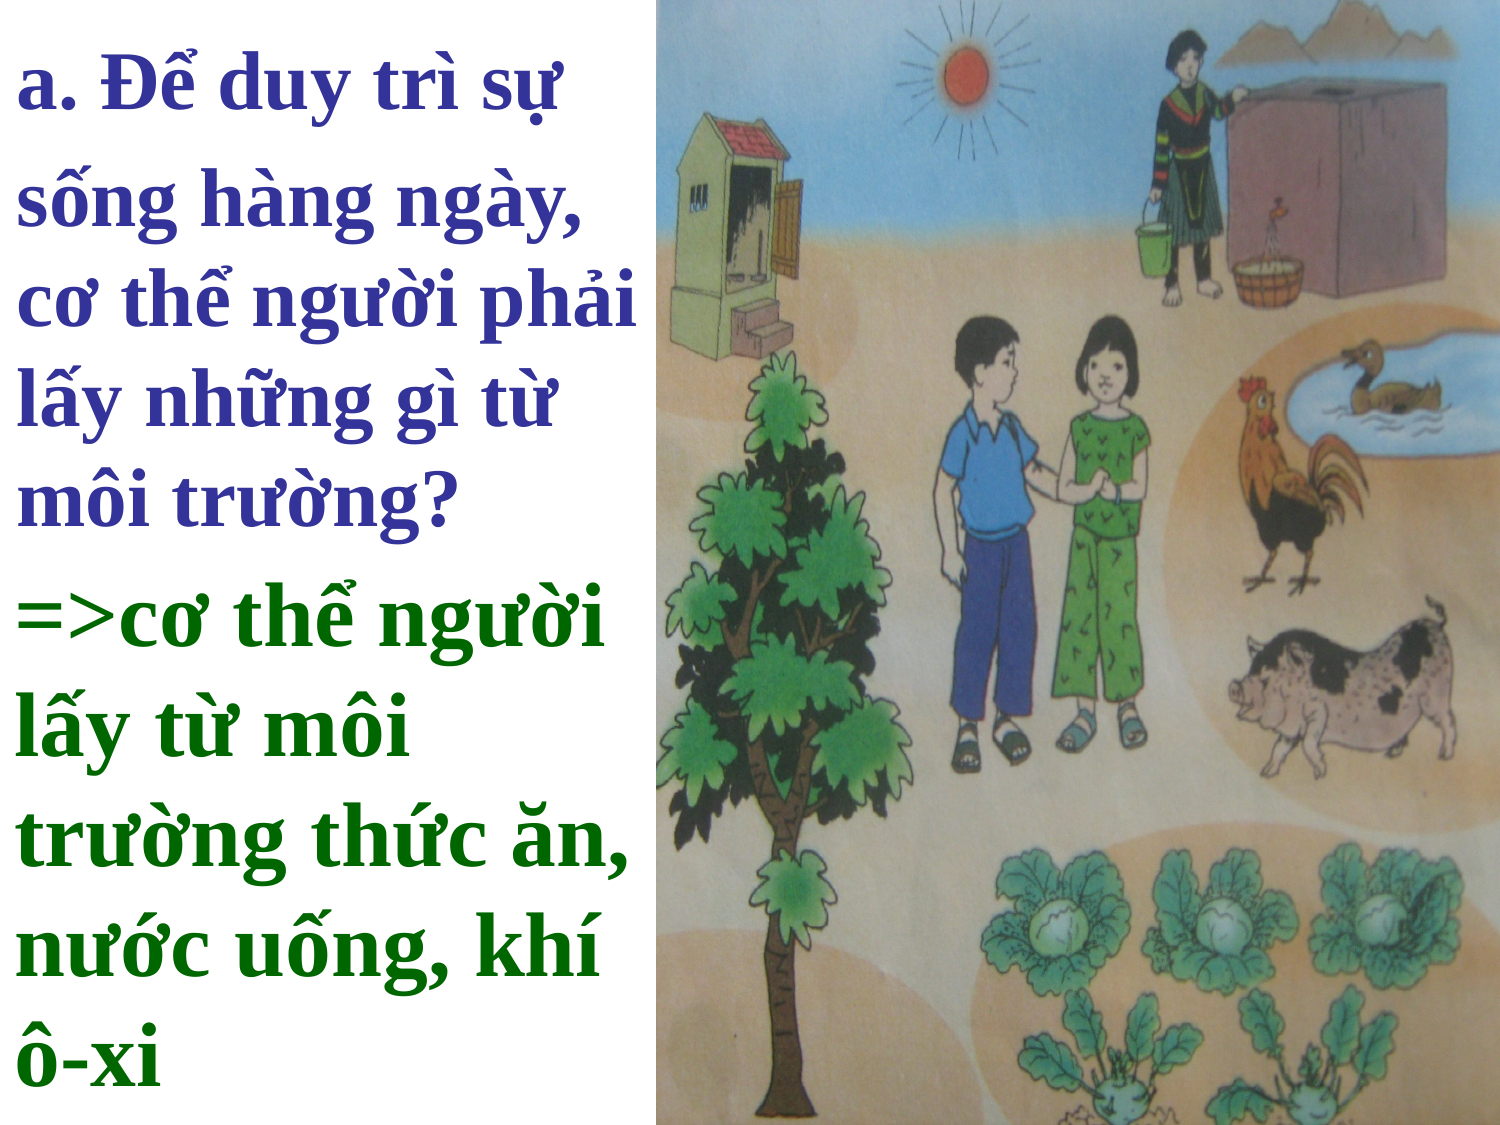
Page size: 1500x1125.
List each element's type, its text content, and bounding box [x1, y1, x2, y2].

text_box =>cơ thể người lấy từ môi trường thức ăn, nước uống, khí ô-xi [0, 547, 650, 1112]
text_box a. Để duy trì sự sống hàng ngày, cơ thể người phải lấy những gì từ môi trường? [1, 19, 650, 510]
picture [655, 0, 1500, 1125]
